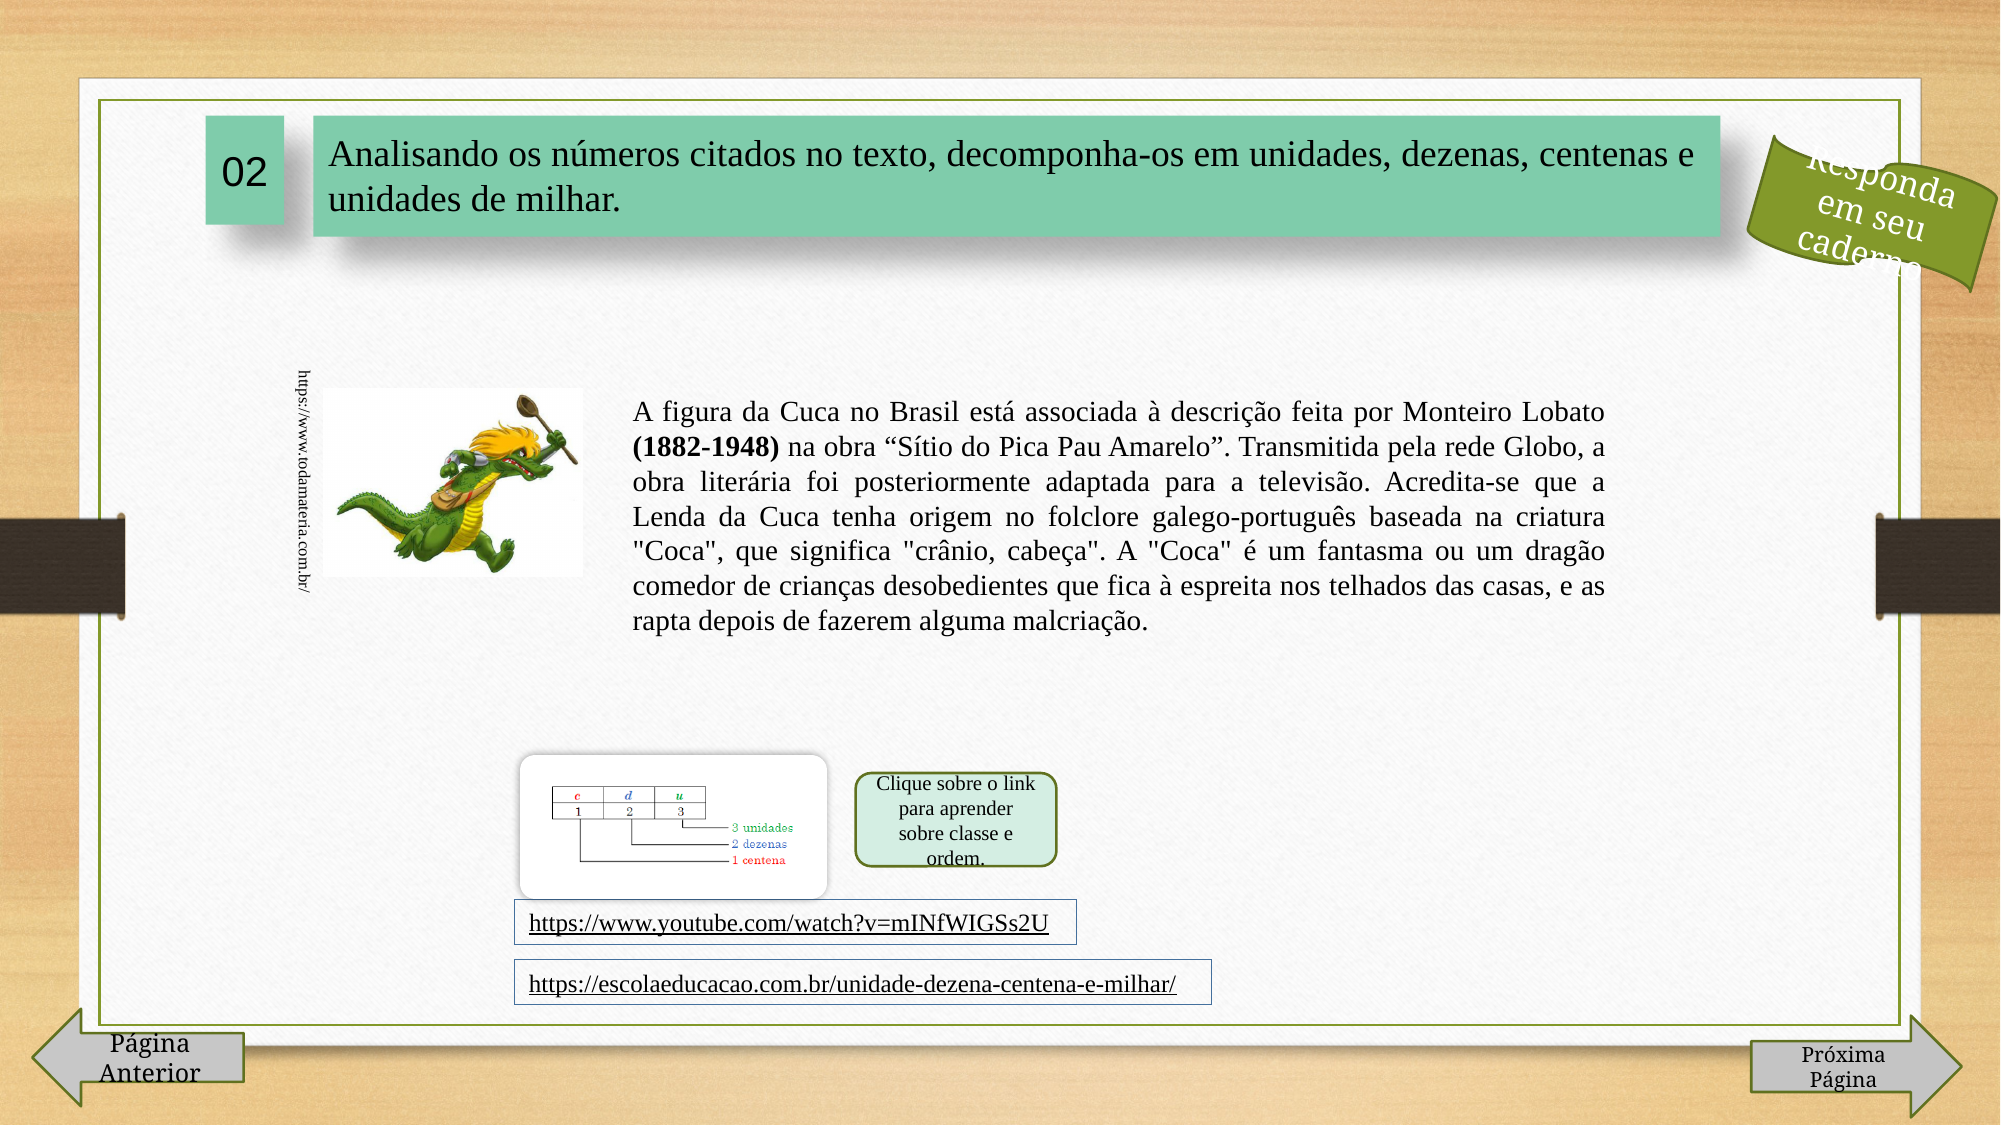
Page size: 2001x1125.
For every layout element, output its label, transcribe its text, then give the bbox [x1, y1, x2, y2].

text_box A figura da Cuca no Brasil está associada à descrição feita por Monteiro Lobato (1882-1948) na obra “Sítio do Pica Pau Amarelo”. Transmitida pela rede Globo, a obra literária foi posteriormente adaptada para a televisão. Acredita-se que a Lenda da Cuca tenha origem no folclore galego-português baseada na criatura "Coca", que significa "crânio, cabeça". A "Coca" é um fantasma ou um dragão comedor de crianças desobedientes que fica à espreita nos telhados das casas, e as rapta depois de fazerem alguma malcriação. [617, 384, 1622, 644]
text_box https://escolaeducacao.com.br/unidade-dezena-centena-e-milhar/ [514, 959, 1212, 1005]
text_box Analisando os números citados no texto, decomponha-os em unidades, dezenas, centenas e unidades de milhar. [312, 114, 1722, 238]
text_box 02 [204, 114, 286, 226]
text_box Clique sobre o link para aprender sobre classe e ordem. [854, 771, 1058, 868]
text_box Próxima Página [1749, 1014, 1963, 1119]
text_box https://www.todamateria.com.br/ [288, 355, 324, 610]
text_box https://www.youtube.com/watch?v=mINfWIGSs2U [514, 899, 1077, 945]
text_box Página Anterior [31, 1007, 245, 1108]
text_box Responda em seu caderno [1746, 134, 1999, 294]
picture [0, 0, 2001, 1125]
